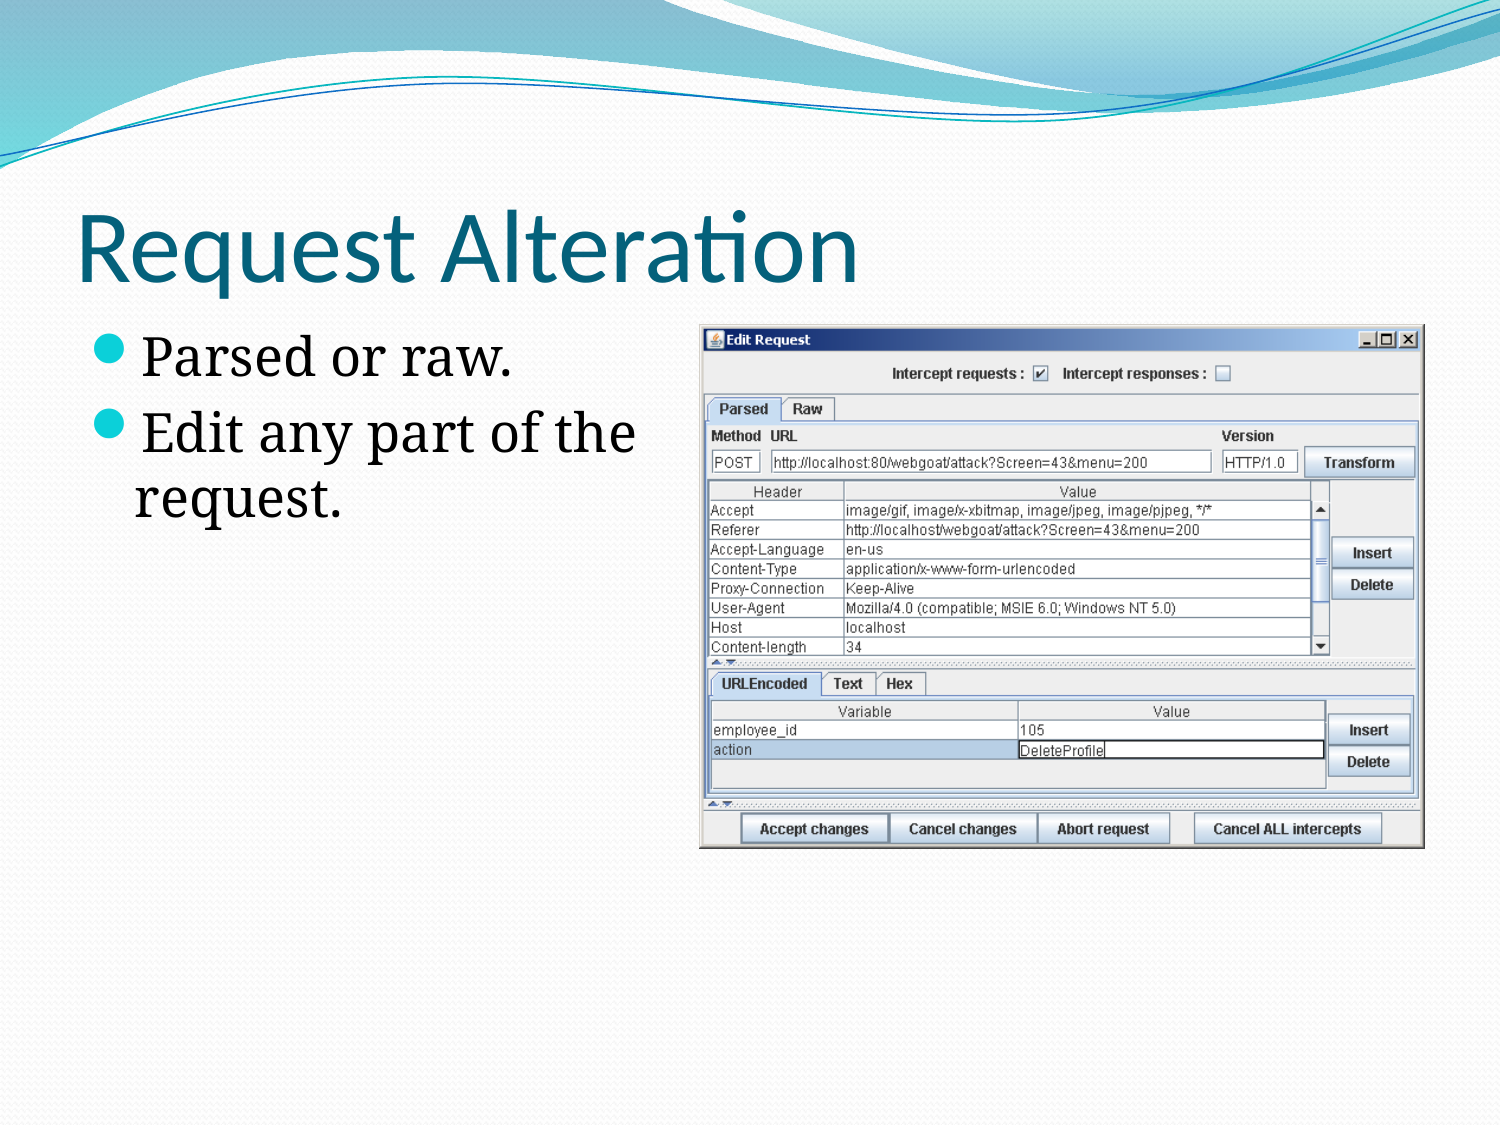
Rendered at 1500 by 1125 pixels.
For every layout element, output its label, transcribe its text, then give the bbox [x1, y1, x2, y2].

title Request Alteration [75, 115, 1425, 303]
list Parsed or raw. Edit any part of the request. [75, 314, 738, 1043]
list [699, 324, 1426, 849]
